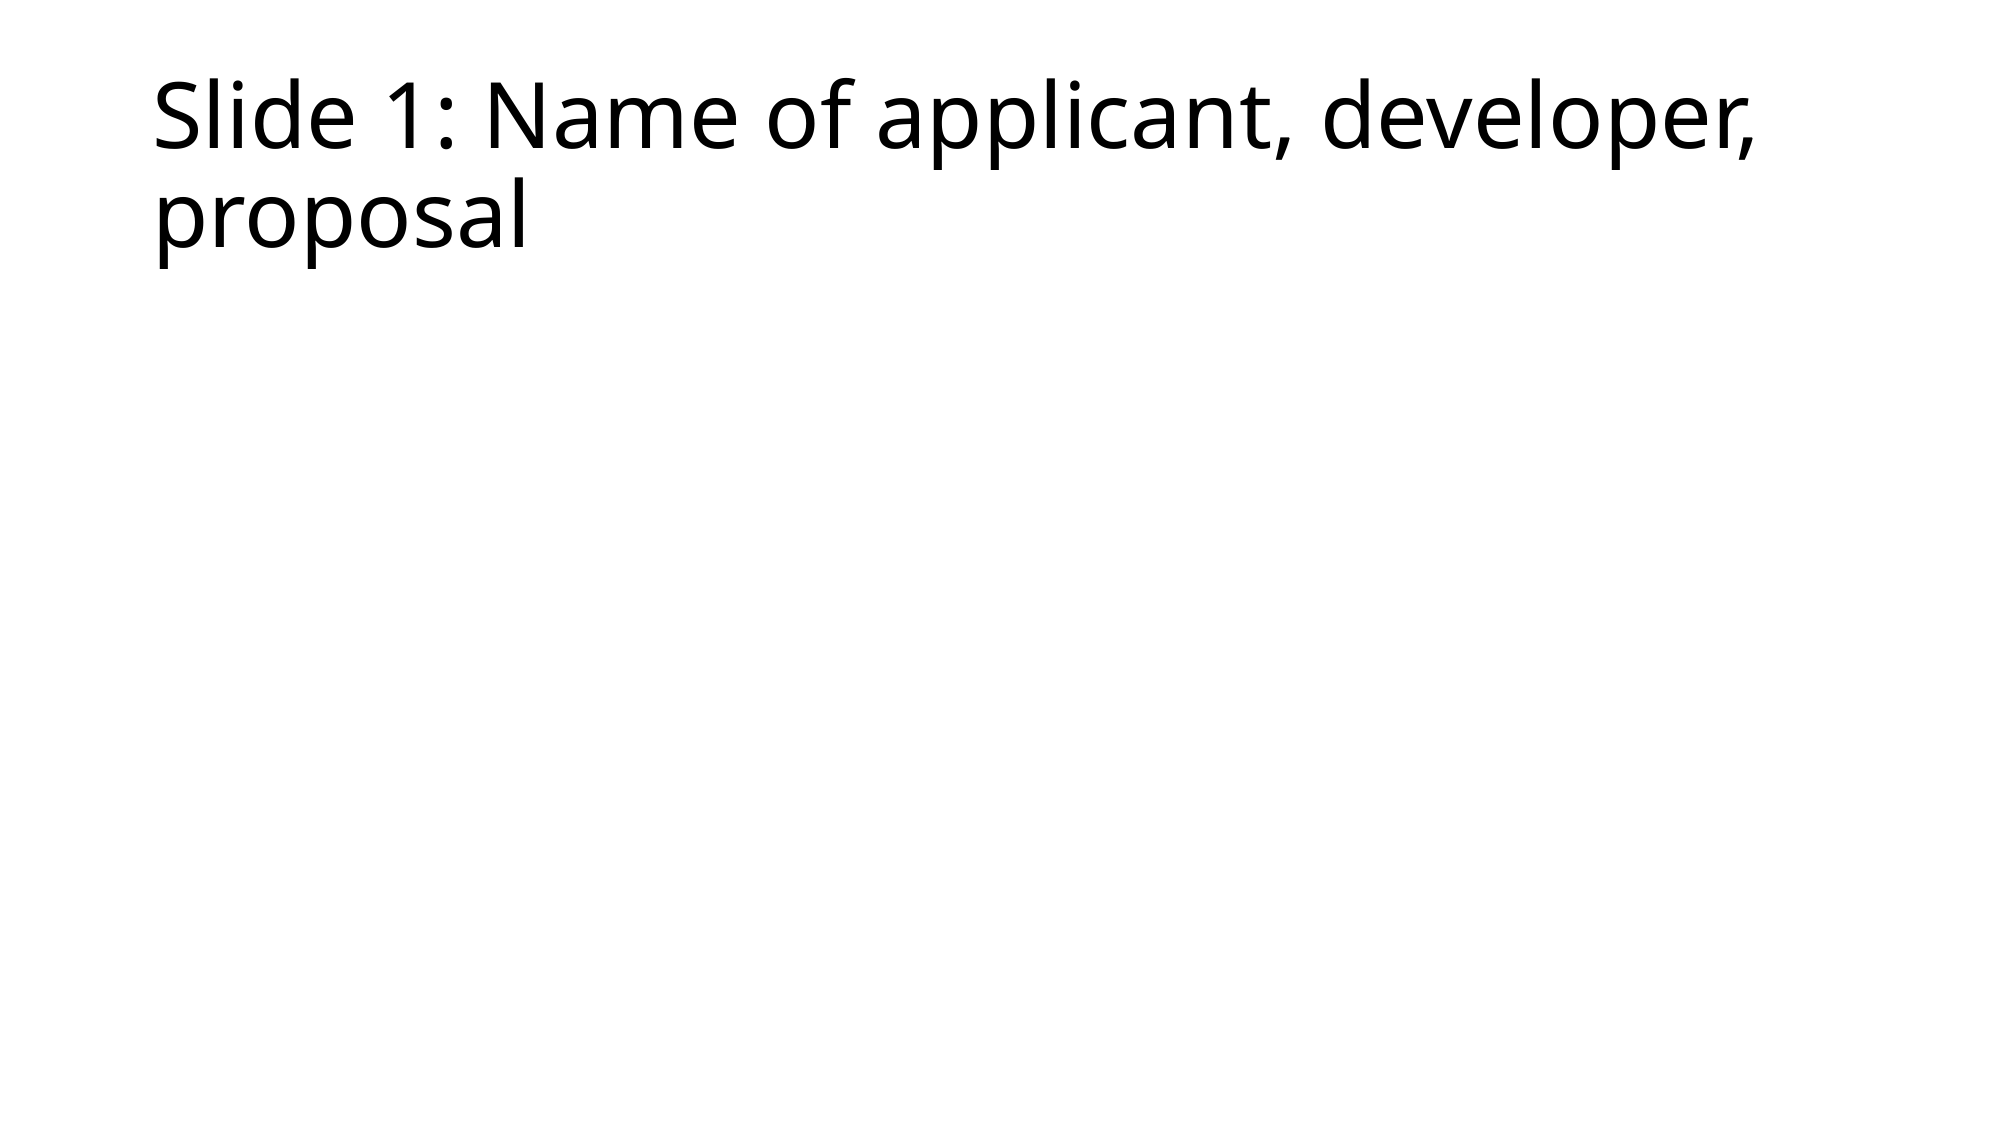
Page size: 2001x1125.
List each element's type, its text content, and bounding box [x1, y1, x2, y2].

title Slide 1: Name of applicant, developer, proposal [137, 59, 1863, 278]
